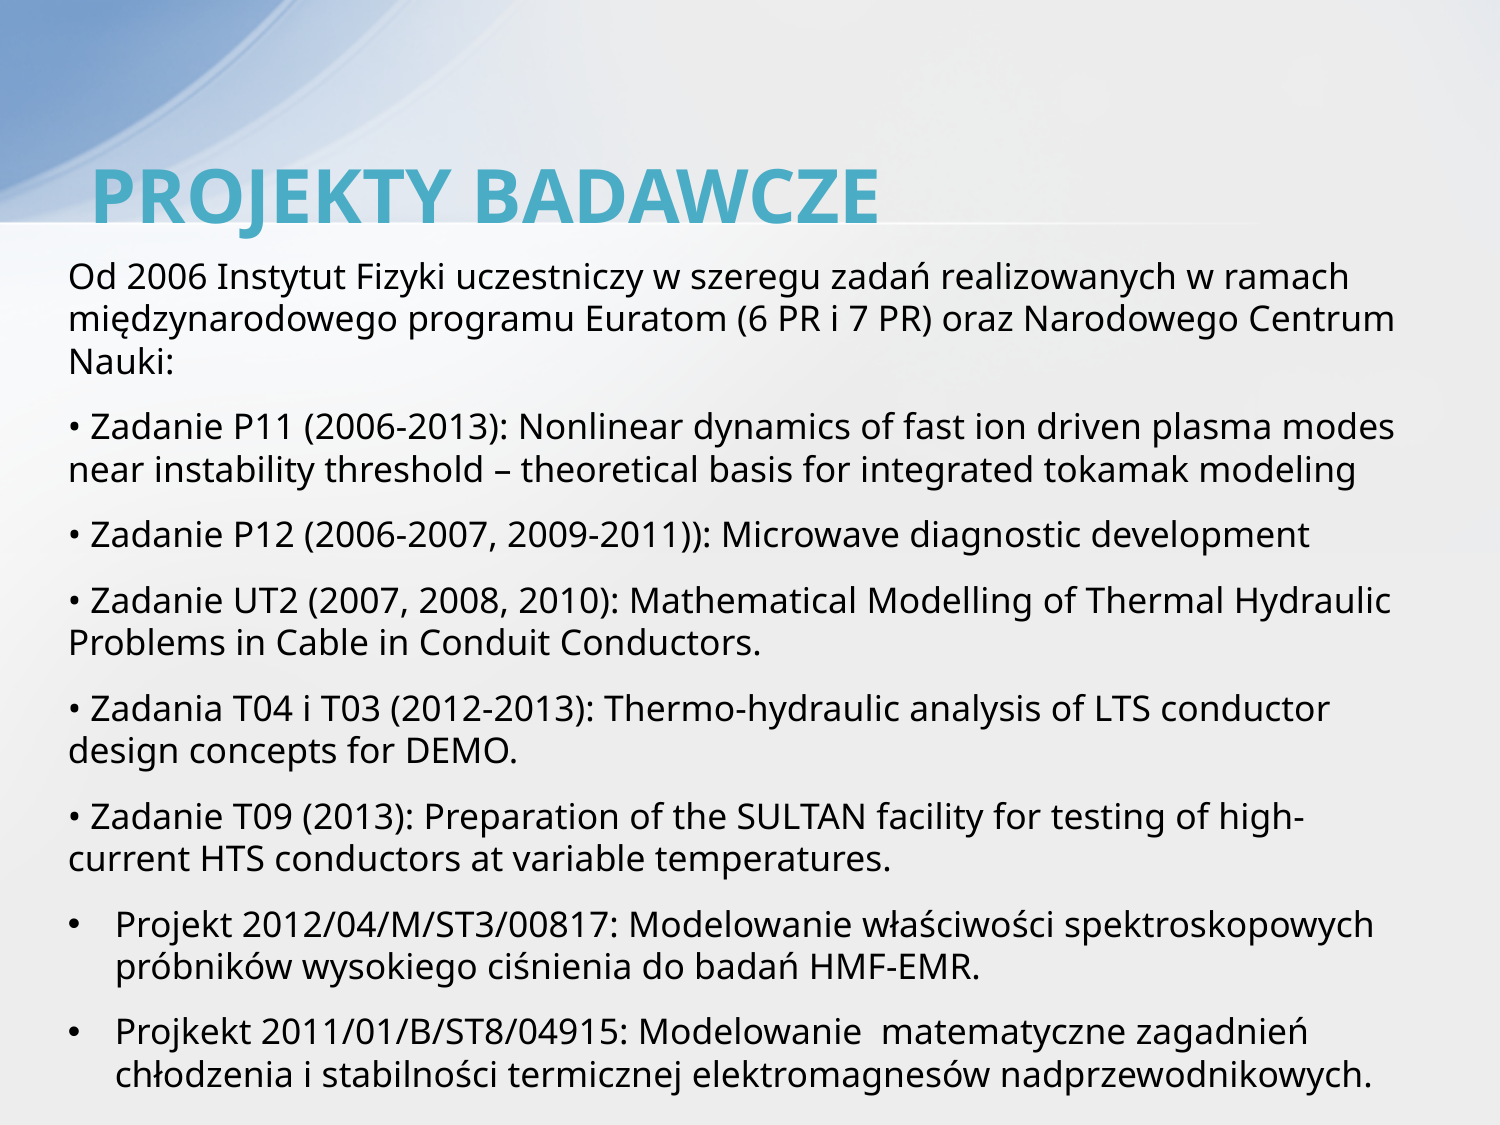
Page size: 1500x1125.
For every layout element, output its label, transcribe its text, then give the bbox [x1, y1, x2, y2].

title PROJEKTY BADAWCZE [75, 58, 1425, 246]
text_box Od 2006 Instytut Fizyki uczestniczy w szeregu zadań realizowanych w ramach międzynarodowego programu Euratom (6 PR i 7 PR) oraz Narodowego Centrum Nauki: • Zadanie P11 (2006-2013): Nonlinear dynamics of fast ion driven plasma modes near instability threshold – theoretical basis for integrated tokamak modeling • Zadanie P12 (2006-2007, 2009-2011)): Microwave diagnostic development • Zadanie UT2 (2007, 2008, 2010): Mathematical Modelling of Thermal Hydraulic Problems in Cable in Conduit Conductors. • Zadania T04 i T03 (2012-2013): Thermo-hydraulic analysis of LTS conductor design concepts for DEMO. • Zadanie T09 (2013): Preparation of the SULTAN facility for testing of high-current HTS conductors at variable temperatures. Projekt 2012/04/M/ST3/00817: Modelowanie właściwości spektroskopowych próbników wysokiego ciśnienia do badań HMF-EMR. Projkekt 2011/01/B/ST8/04915: Modelowanie matematyczne zagadnień chłodzenia i stabilności termicznej elektromagnesów nadprzewodnikowych. [53, 246, 1425, 1125]
picture [0, 0, 1500, 1125]
